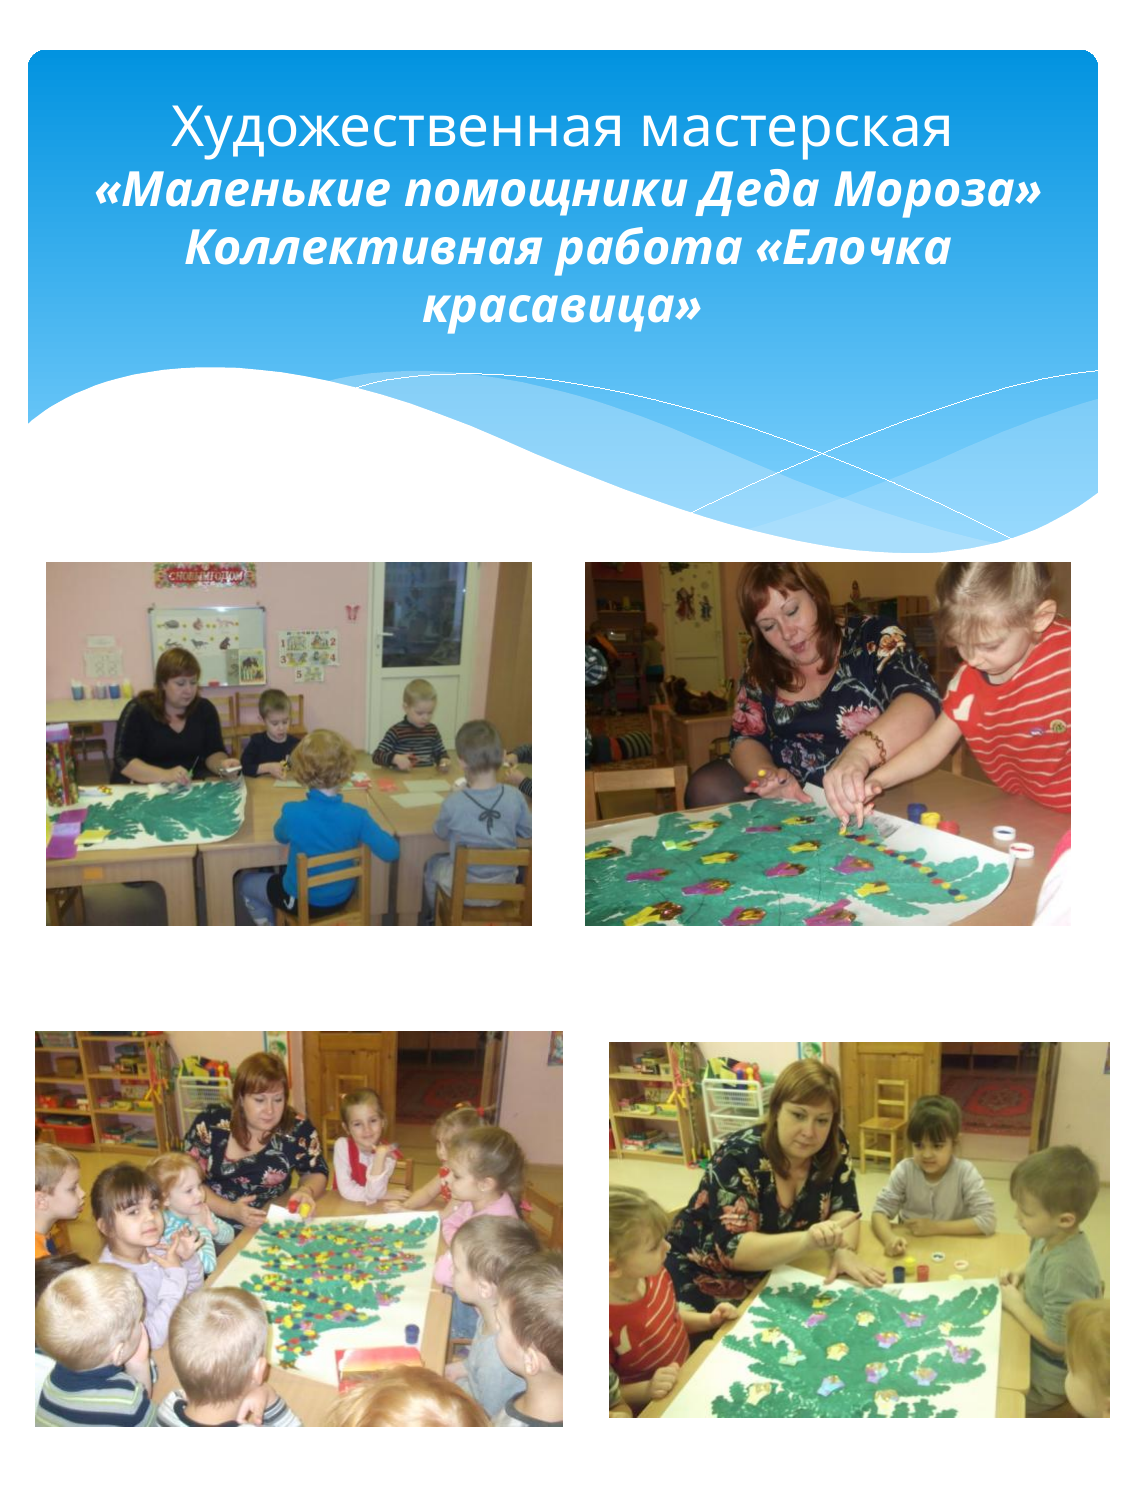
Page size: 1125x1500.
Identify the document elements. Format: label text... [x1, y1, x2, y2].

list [46, 562, 532, 926]
picture [609, 1042, 1110, 1419]
title Художественная мастерская «Маленькие помощники Деда Мороза» Коллективная работа «Елочка красавица» [56, 73, 1069, 348]
picture [34, 1031, 563, 1427]
picture [585, 562, 1071, 926]
